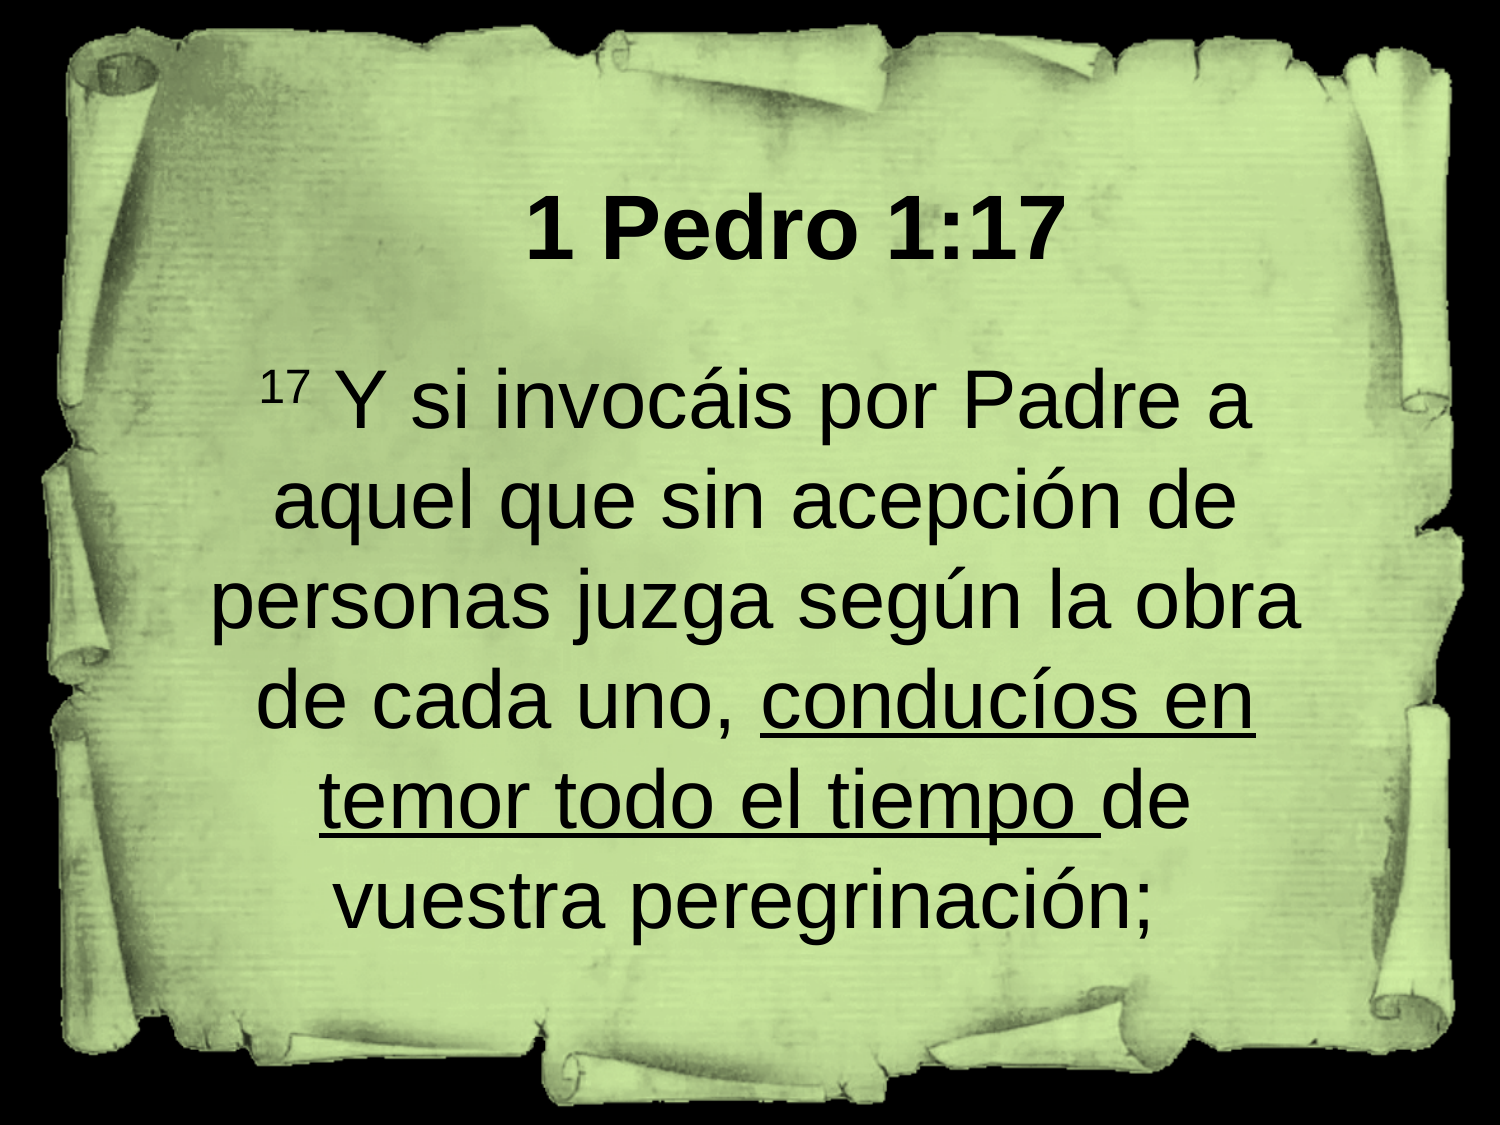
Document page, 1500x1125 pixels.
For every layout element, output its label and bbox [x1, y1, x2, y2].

picture [187, 0, 1313, 1125]
